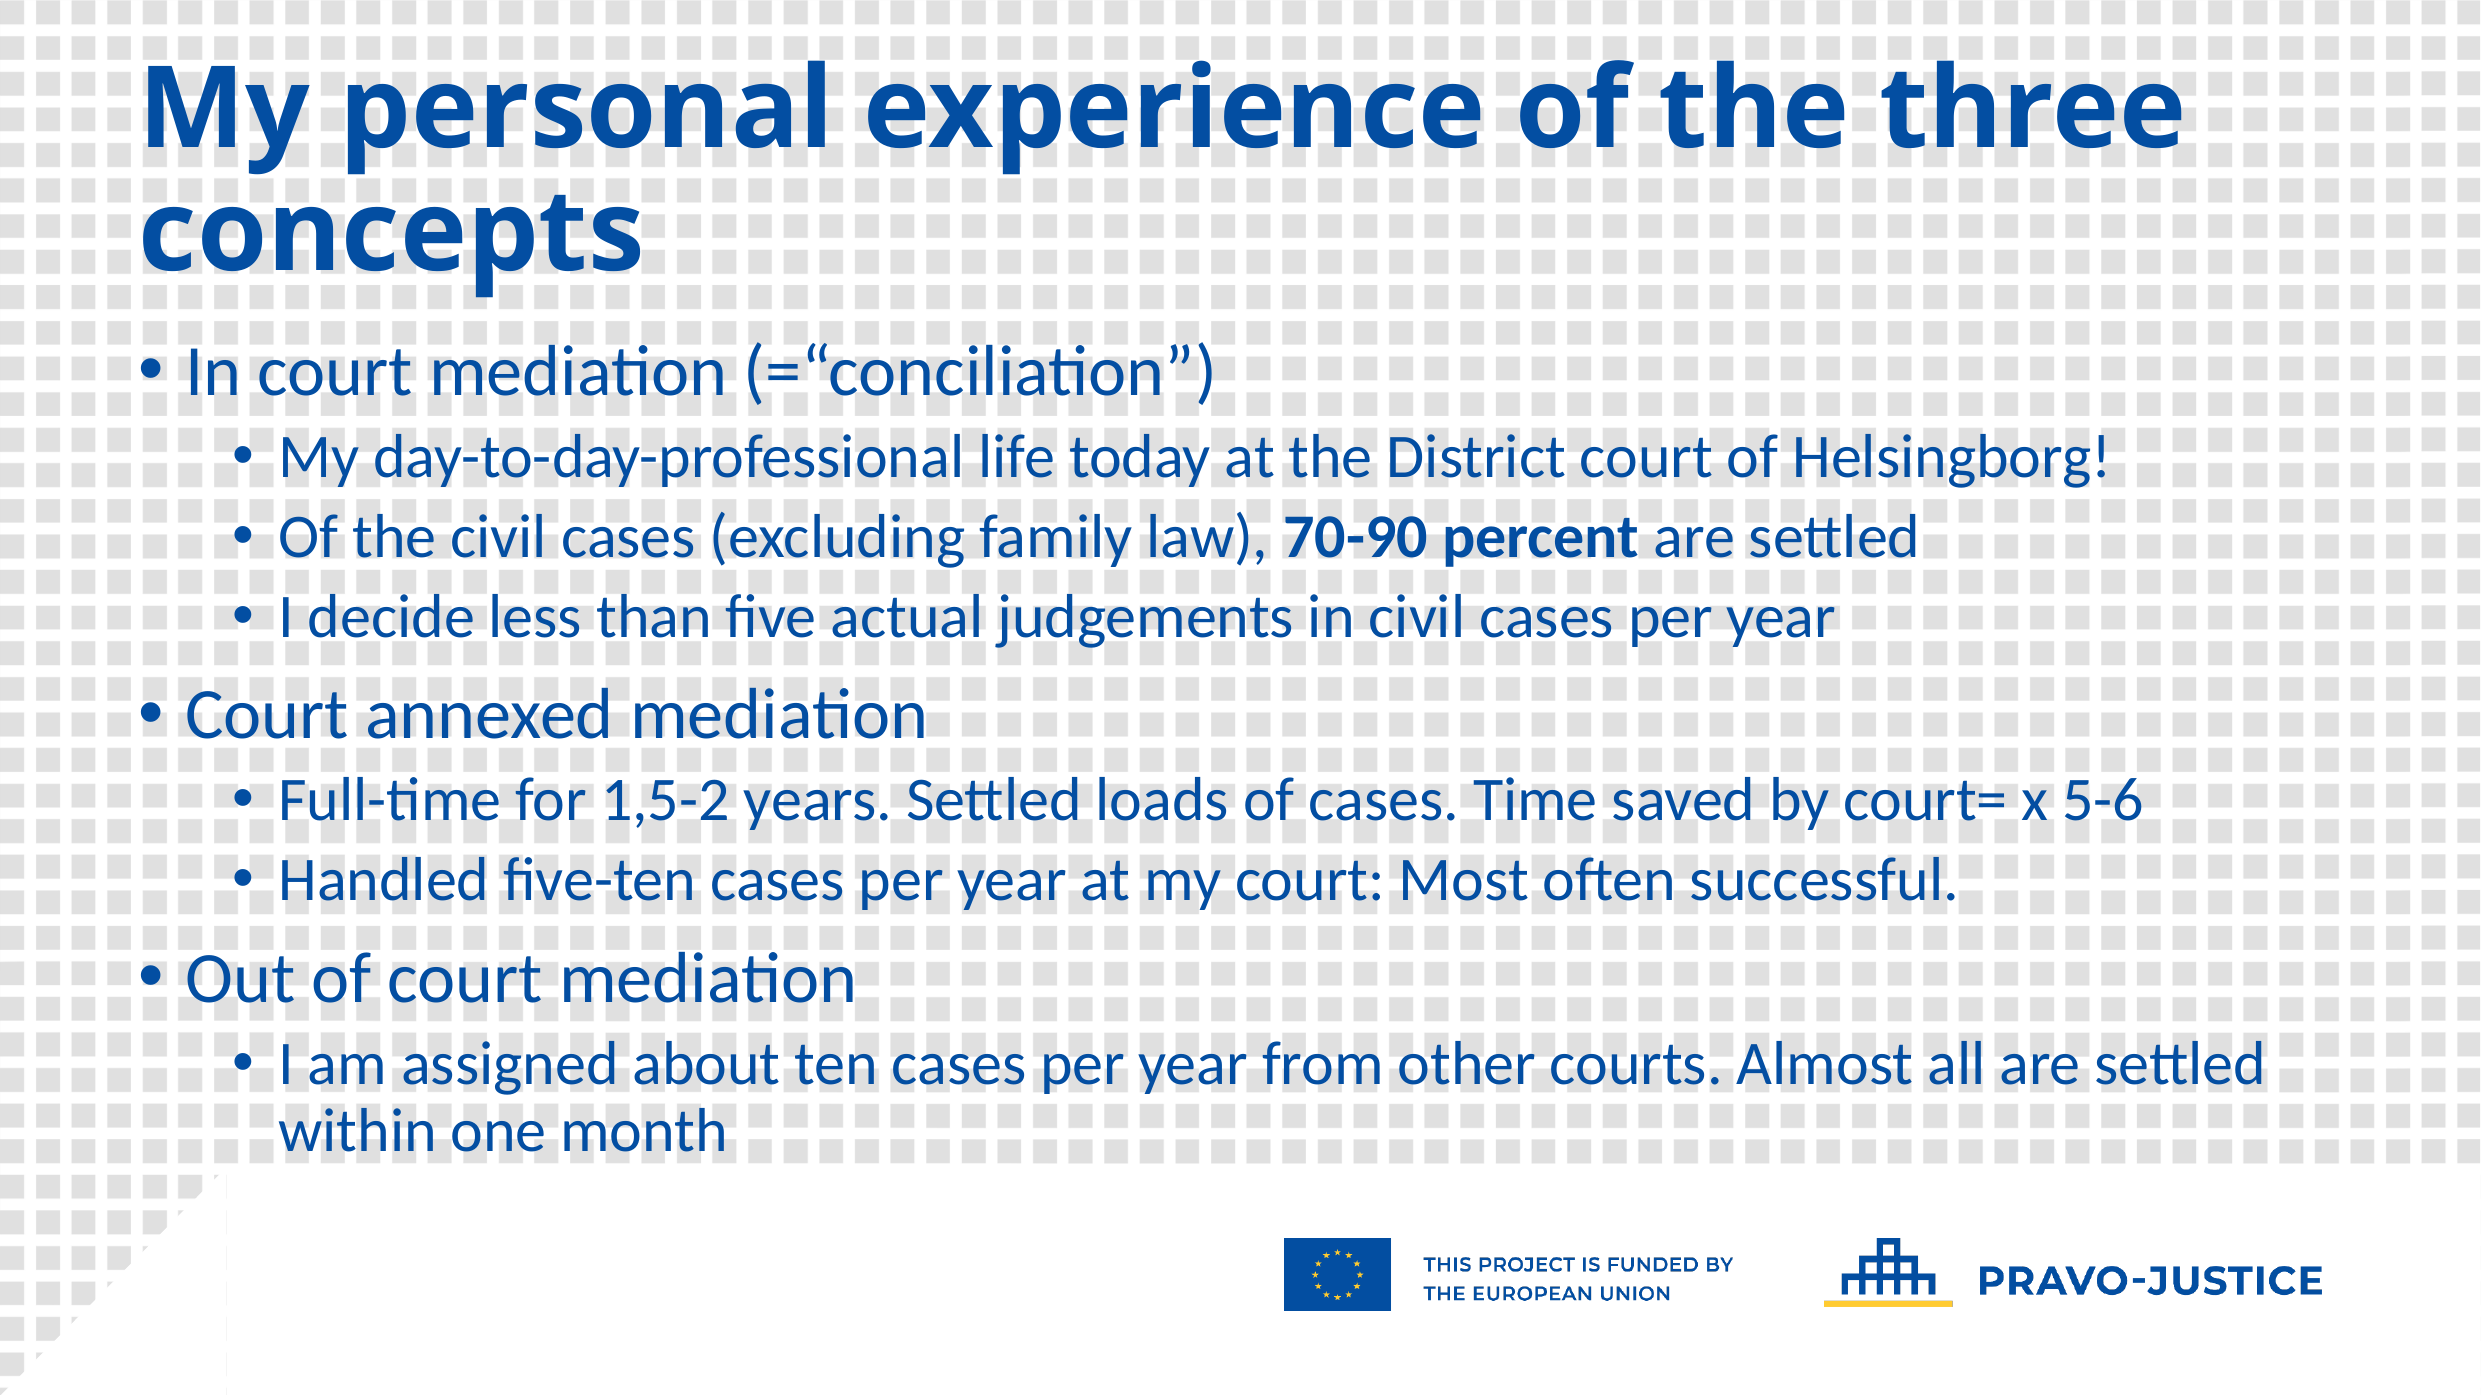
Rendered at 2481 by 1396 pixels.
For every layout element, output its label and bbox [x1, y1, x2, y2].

text_box [1283, 1238, 2322, 1311]
text_box [0, 1167, 2481, 1395]
picture [0, 0, 2481, 1167]
